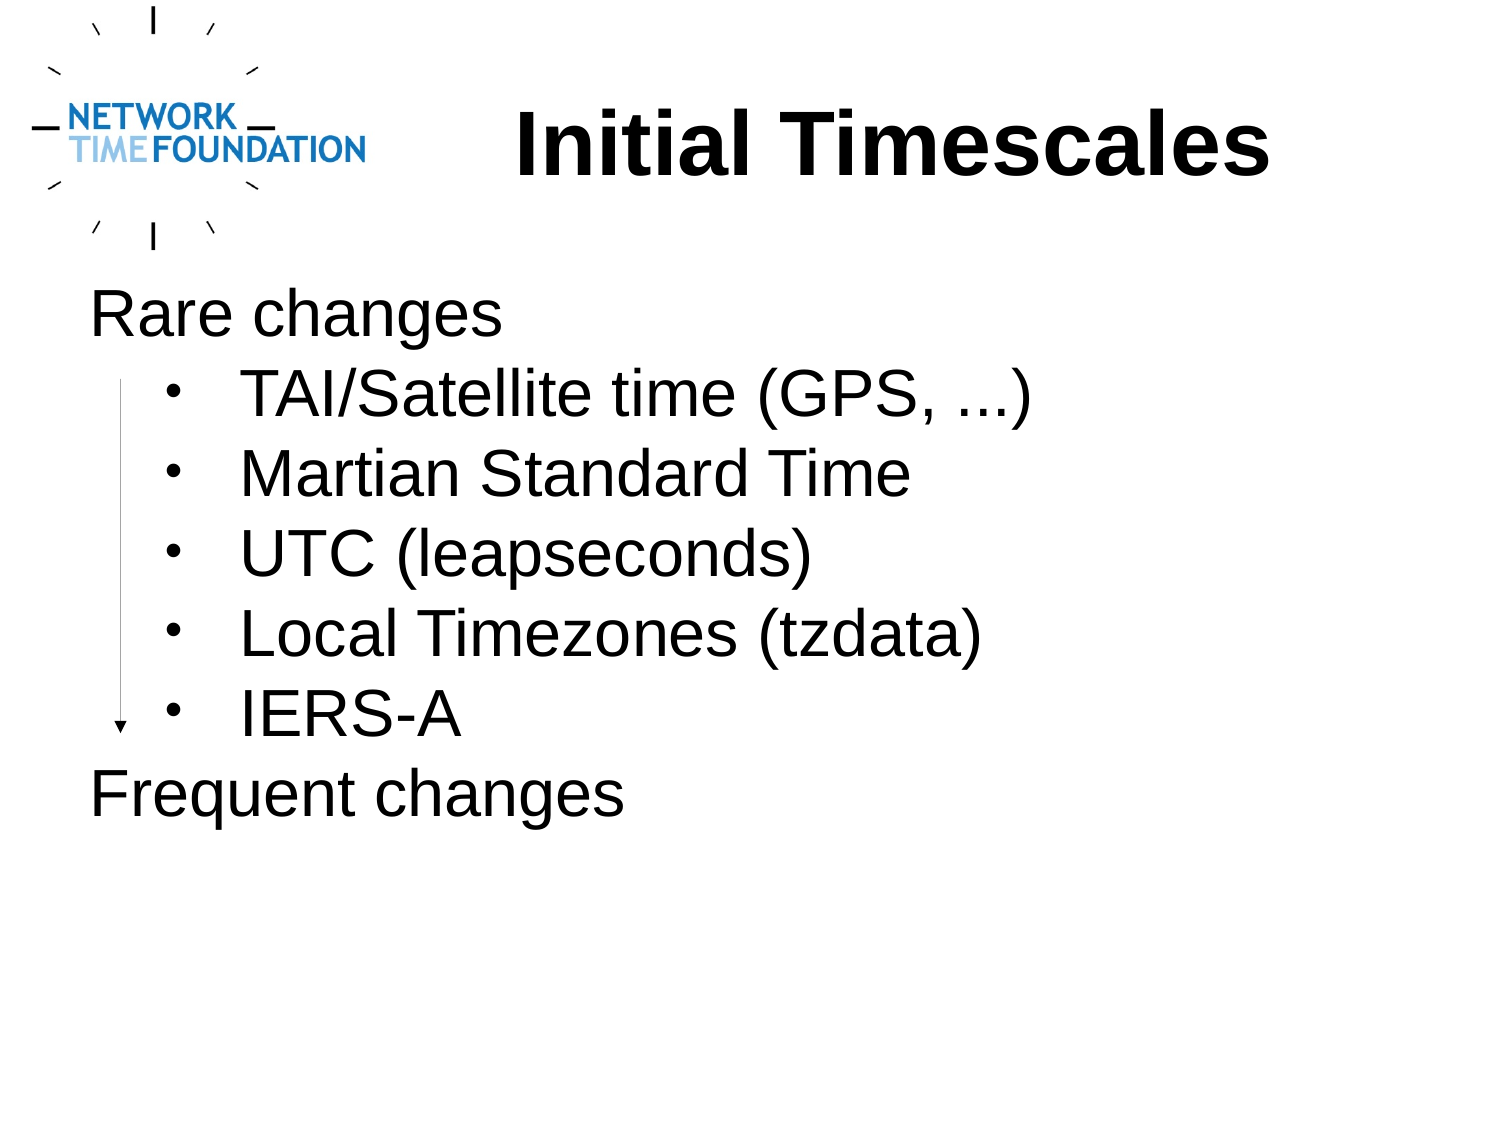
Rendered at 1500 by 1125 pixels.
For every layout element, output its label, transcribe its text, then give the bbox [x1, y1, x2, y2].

text_box Rare changes TAI/Satellite time (GPS, ...) Martian Standard Time UTC (leapseconds) Local Timezones (tzdata) IERS-A Frequent changes [75, 262, 1425, 1005]
text_box [114, 378, 127, 734]
picture [24, 0, 375, 257]
text_box Initial Timescales [362, 45, 1425, 233]
